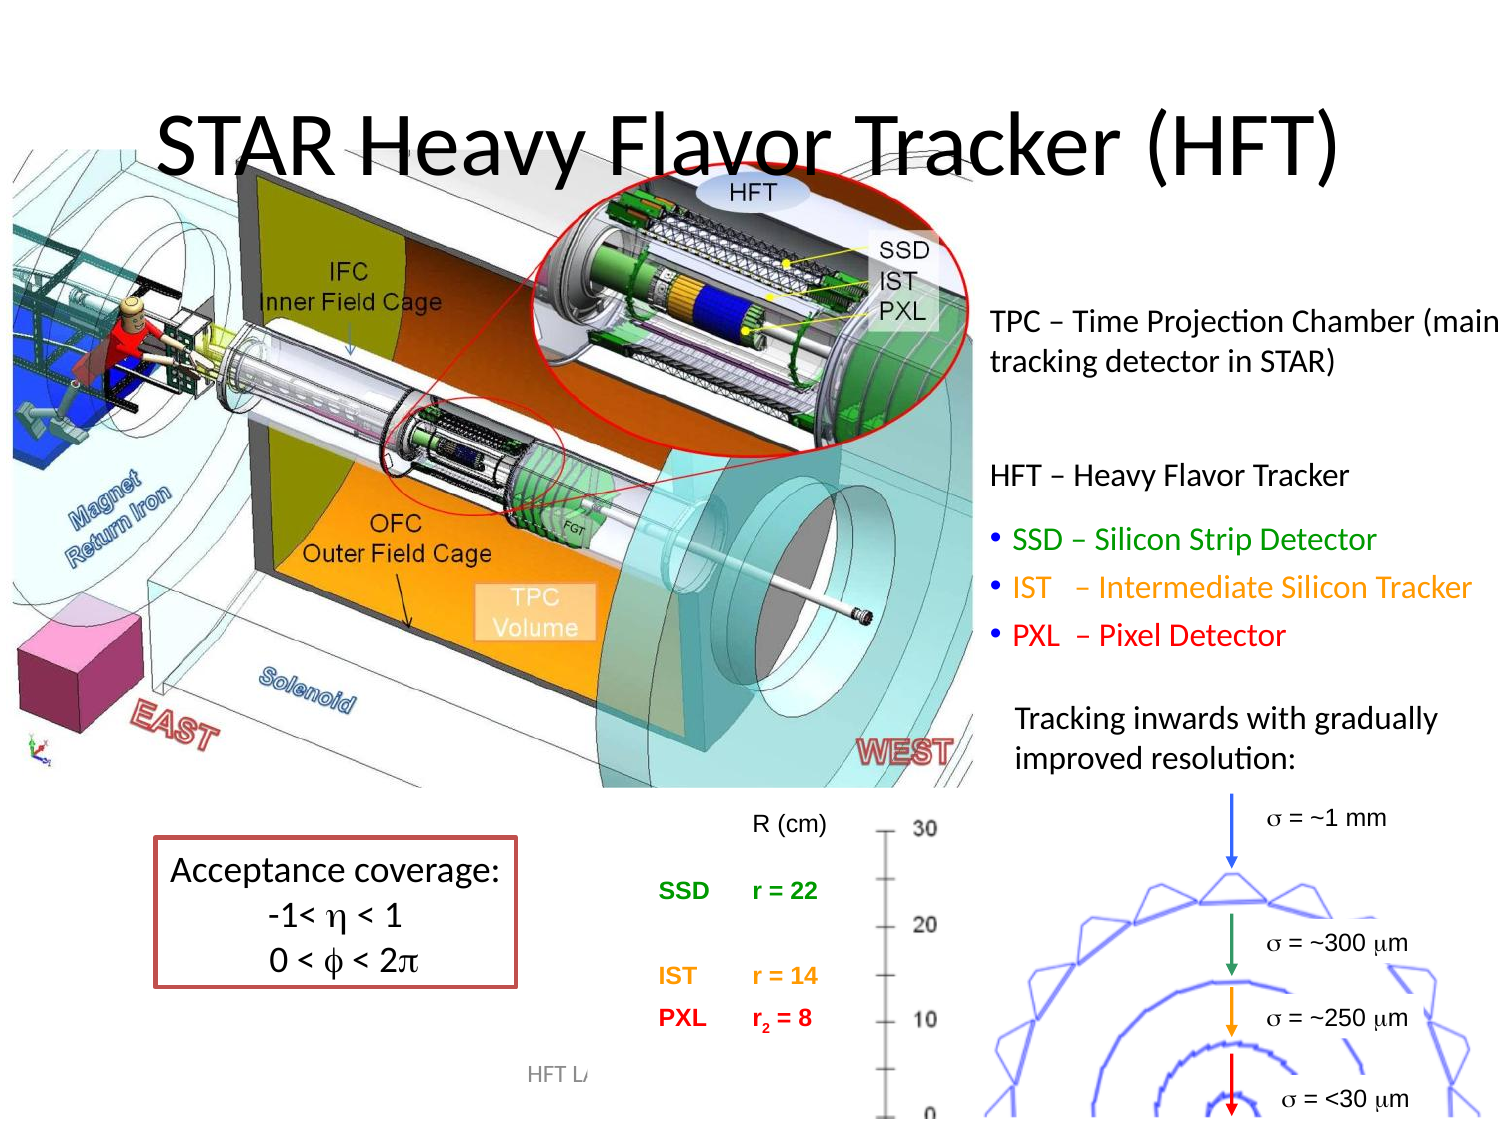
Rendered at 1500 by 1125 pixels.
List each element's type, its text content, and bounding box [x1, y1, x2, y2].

footer HFT LANL [512, 1042, 587, 1103]
text_box R (cm) [737, 800, 843, 845]
picture [6, 149, 976, 788]
text_box Acceptance coverage: -1<  < 1 0 <  < 2 [155, 837, 516, 988]
text_box SSD r = 22 IST r = 14 PXL r2 = 8 r1 = 2.8 [587, 824, 847, 1125]
title STAR Heavy Flavor Tracker (HFT) [75, 45, 1425, 233]
text_box Tracking inwards with gradually improved resolution: [999, 689, 1463, 784]
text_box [851, 793, 1500, 1121]
text_box TPC – Time Projection Chamber (main tracking detector in STAR) HFT – Heavy Flavor Tracker SSD – Silicon Strip Detector IST – Intermediate Silicon Tracker PXL – Pixel Detector [979, 292, 1500, 661]
